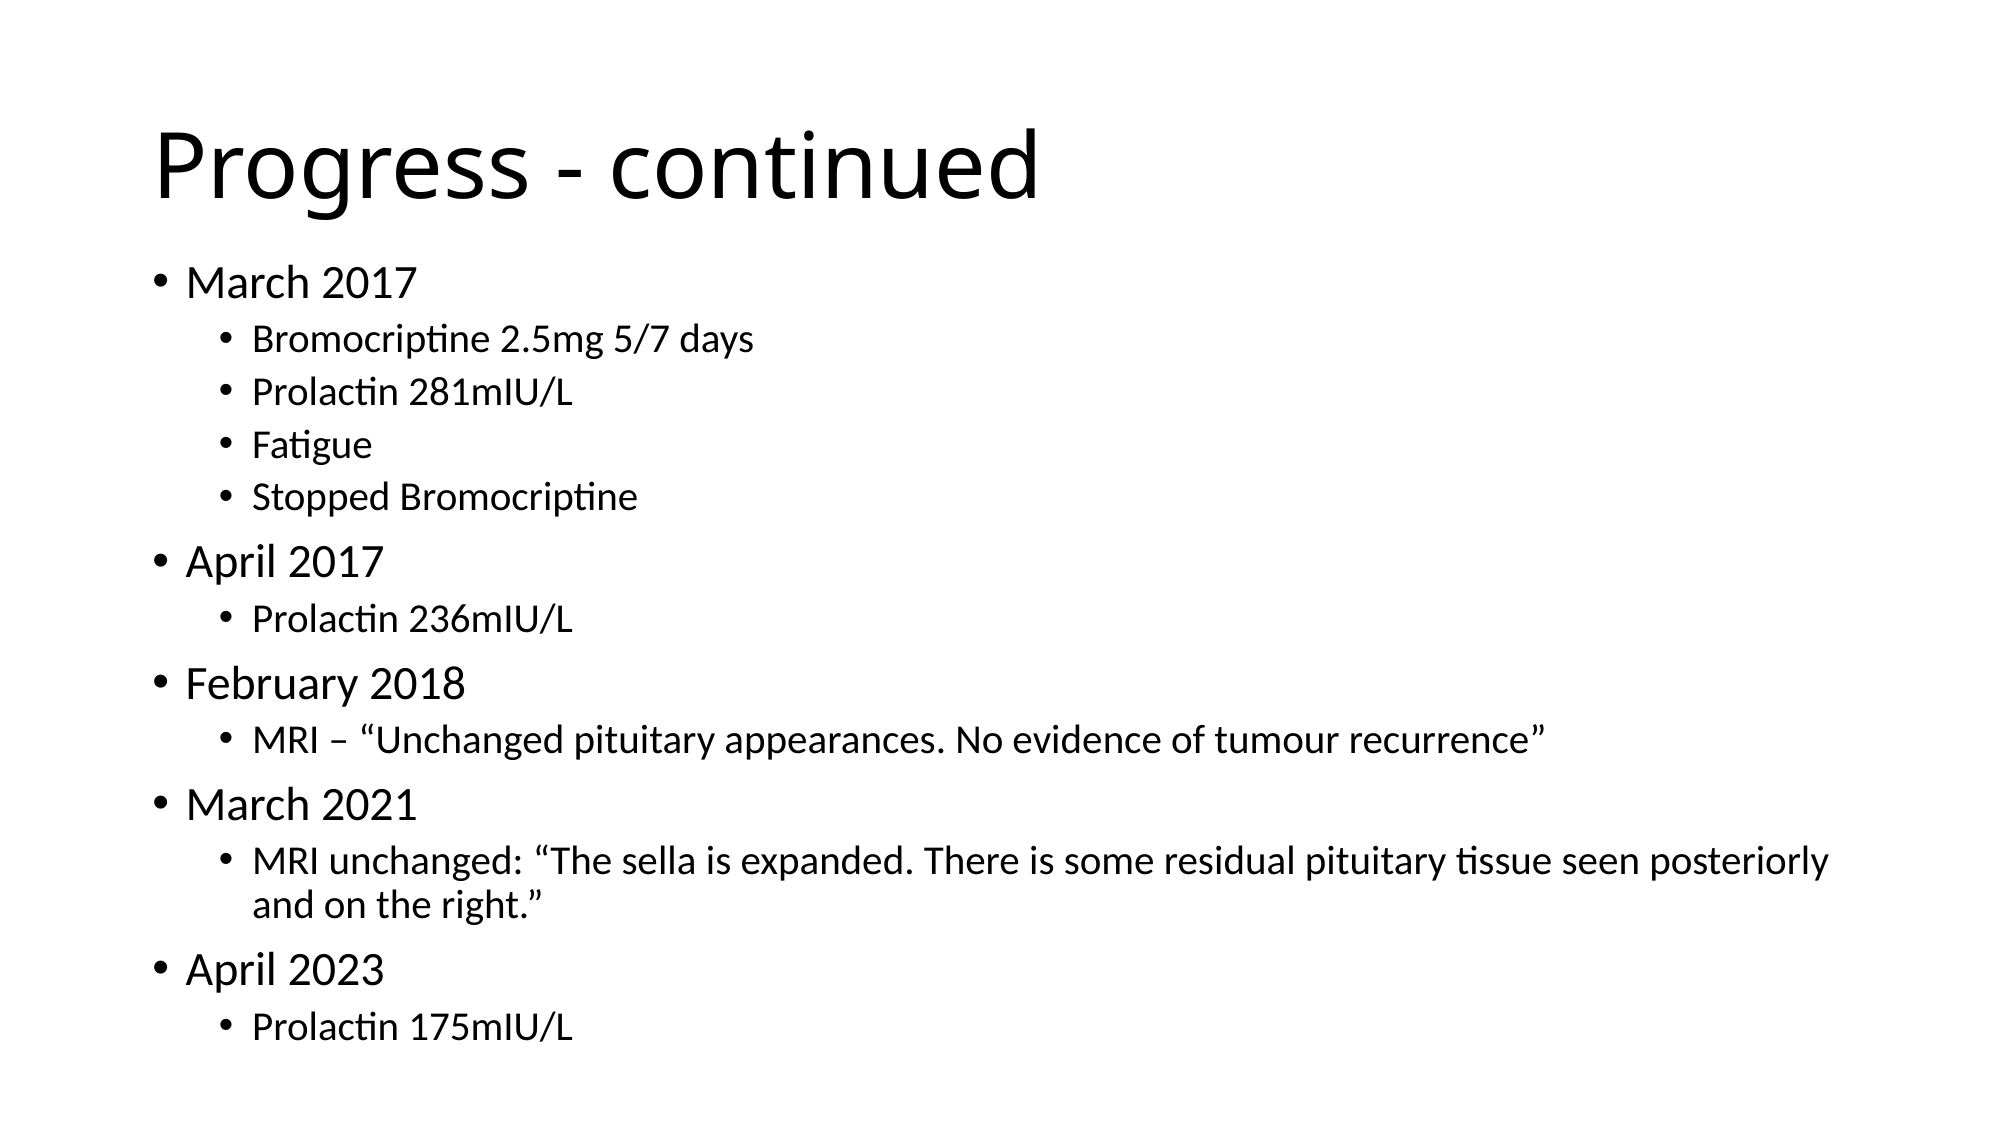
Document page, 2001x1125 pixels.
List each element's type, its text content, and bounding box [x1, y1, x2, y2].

list March 2017 Bromocriptine 2.5mg 5/7 days Prolactin 281mIU/L Fatigue Stopped Bromocriptine April 2017 Prolactin 236mIU/L February 2018 MRI – “Unchanged pituitary appearances. No evidence of tumour recurrence” March 2021 MRI unchanged: “The sella is expanded. There is some residual pituitary tissue seen posteriorly and on the right.” April 2023 Prolactin 175mIU/L [137, 249, 1863, 1066]
title Progress - continued [137, 59, 1863, 249]
